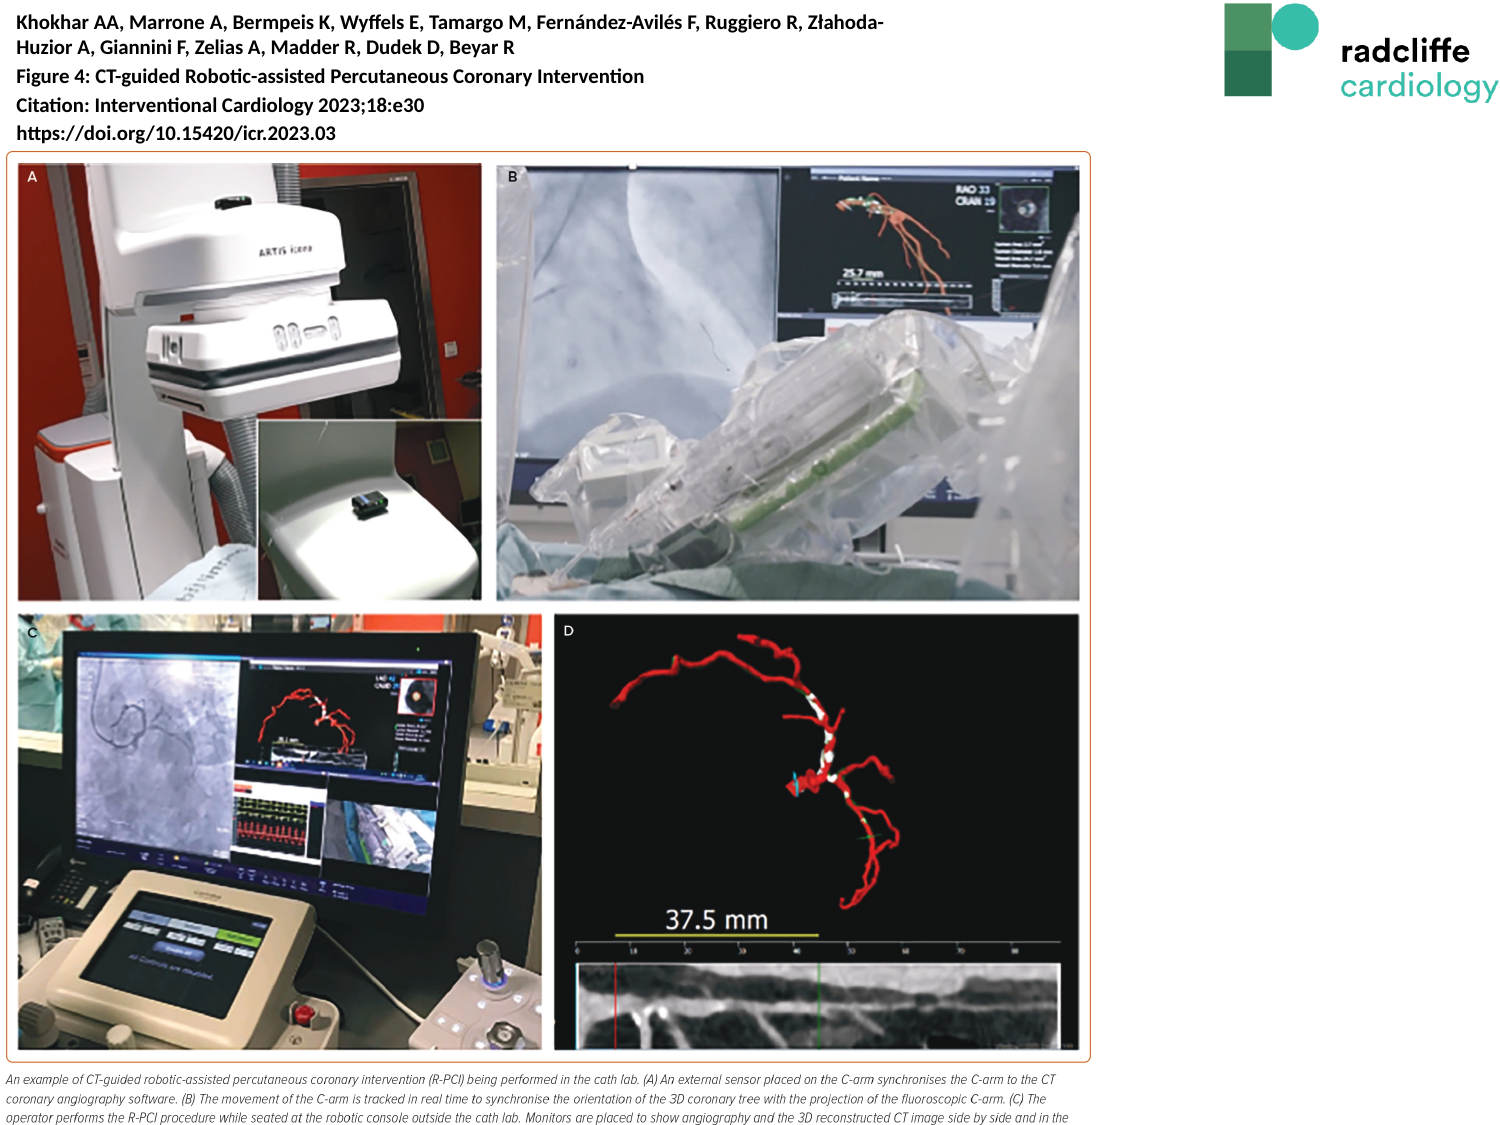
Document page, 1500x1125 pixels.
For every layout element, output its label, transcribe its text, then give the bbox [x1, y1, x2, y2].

text_box Khokhar AA, Marrone A, Bermpeis K, Wyffels E, Tamargo M, Fernández-Avilés F, Ruggiero R, Złahoda-Huzior A, Giannini F, Zelias A, Madder R, Dudek D, Beyar R [1, 1, 939, 54]
picture [1, 145, 1096, 1125]
text_box https://doi.org/10.15420/icr.2023.03 [1, 112, 1500, 153]
text_box Citation: Interventional Cardiology 2023;18:e30 [1, 84, 1500, 112]
text_box Figure 4: CT-guided Robotic-assisted Percutaneous Coronary Intervention [1, 54, 1224, 84]
picture [1224, 1, 1499, 104]
